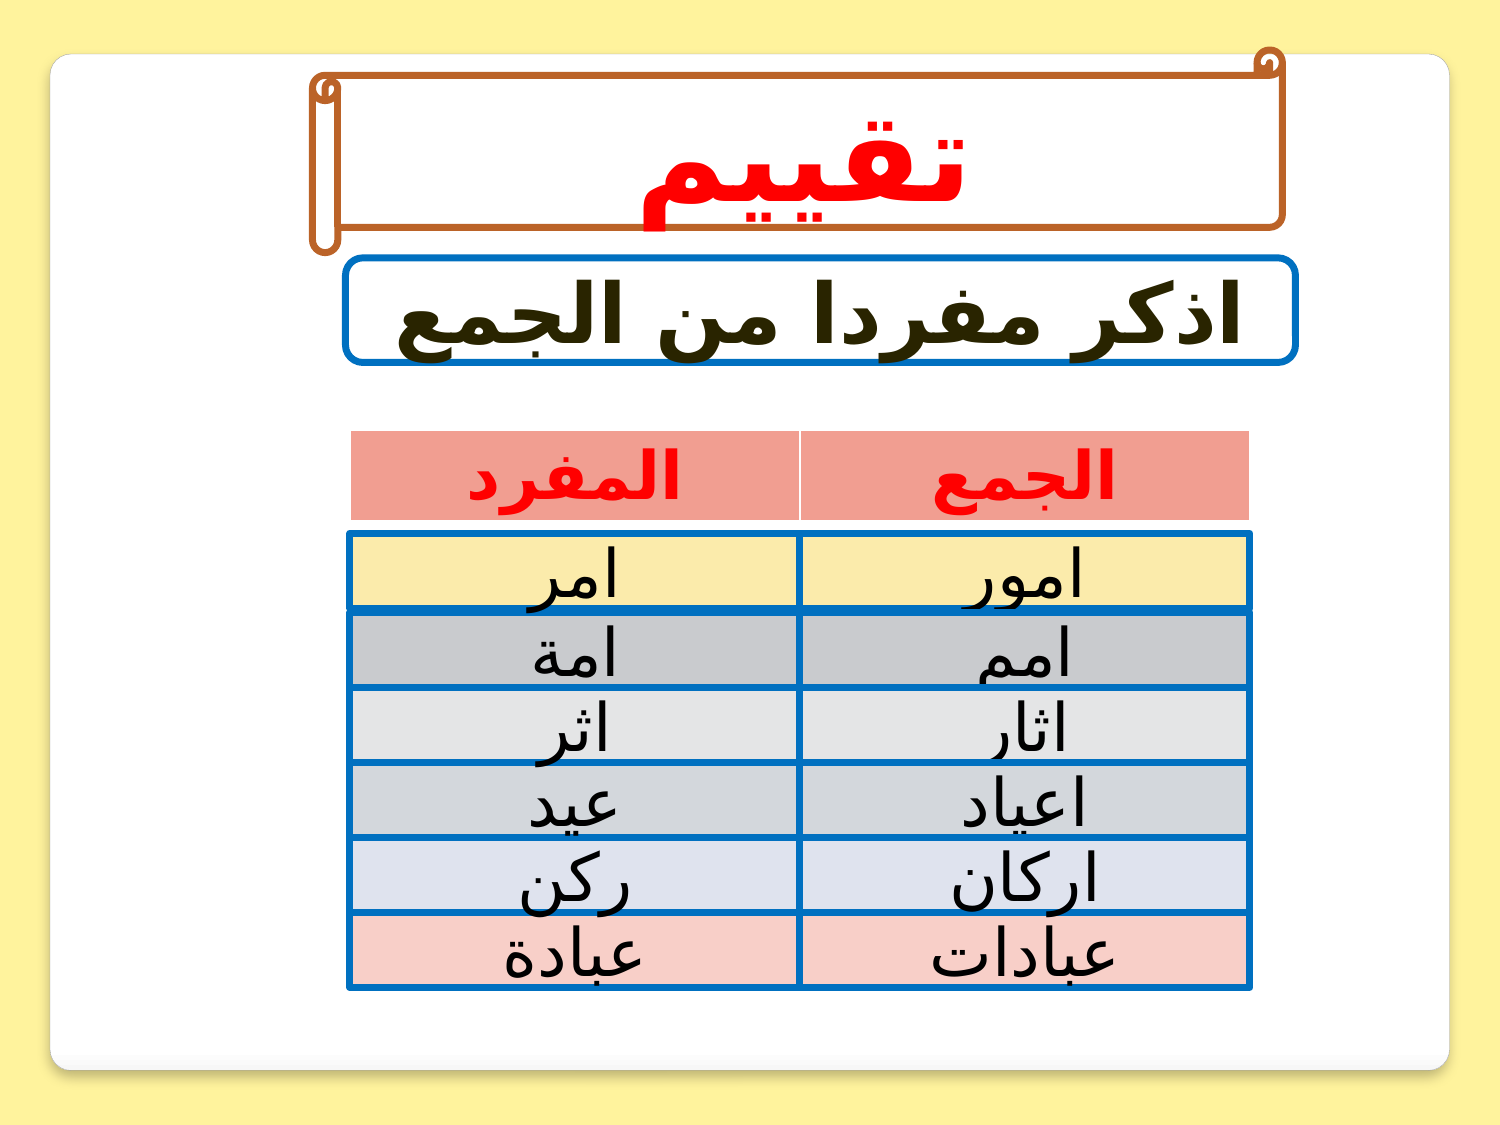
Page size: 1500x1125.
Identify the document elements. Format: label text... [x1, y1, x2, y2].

table_header المفرد [351, 431, 799, 520]
text_box اثار [796, 684, 1253, 760]
text_box ركن [346, 840, 797, 916]
text_box اركان [796, 834, 1253, 916]
text_box تقييم [308, 46, 1286, 257]
text_box اعياد [796, 759, 1253, 835]
text_box اثر [346, 684, 797, 766]
text_box عبادات [796, 915, 1253, 991]
text_box عبادة [346, 915, 797, 991]
text_box امر [346, 530, 797, 612]
table_header الجمع [801, 431, 1249, 520]
text_box امور [796, 530, 1253, 610]
text_box اذكر مفردا من الجمع [341, 254, 1299, 366]
text_box امم [796, 609, 1253, 684]
text_box عيد [346, 765, 796, 841]
text_box امة [346, 611, 796, 685]
